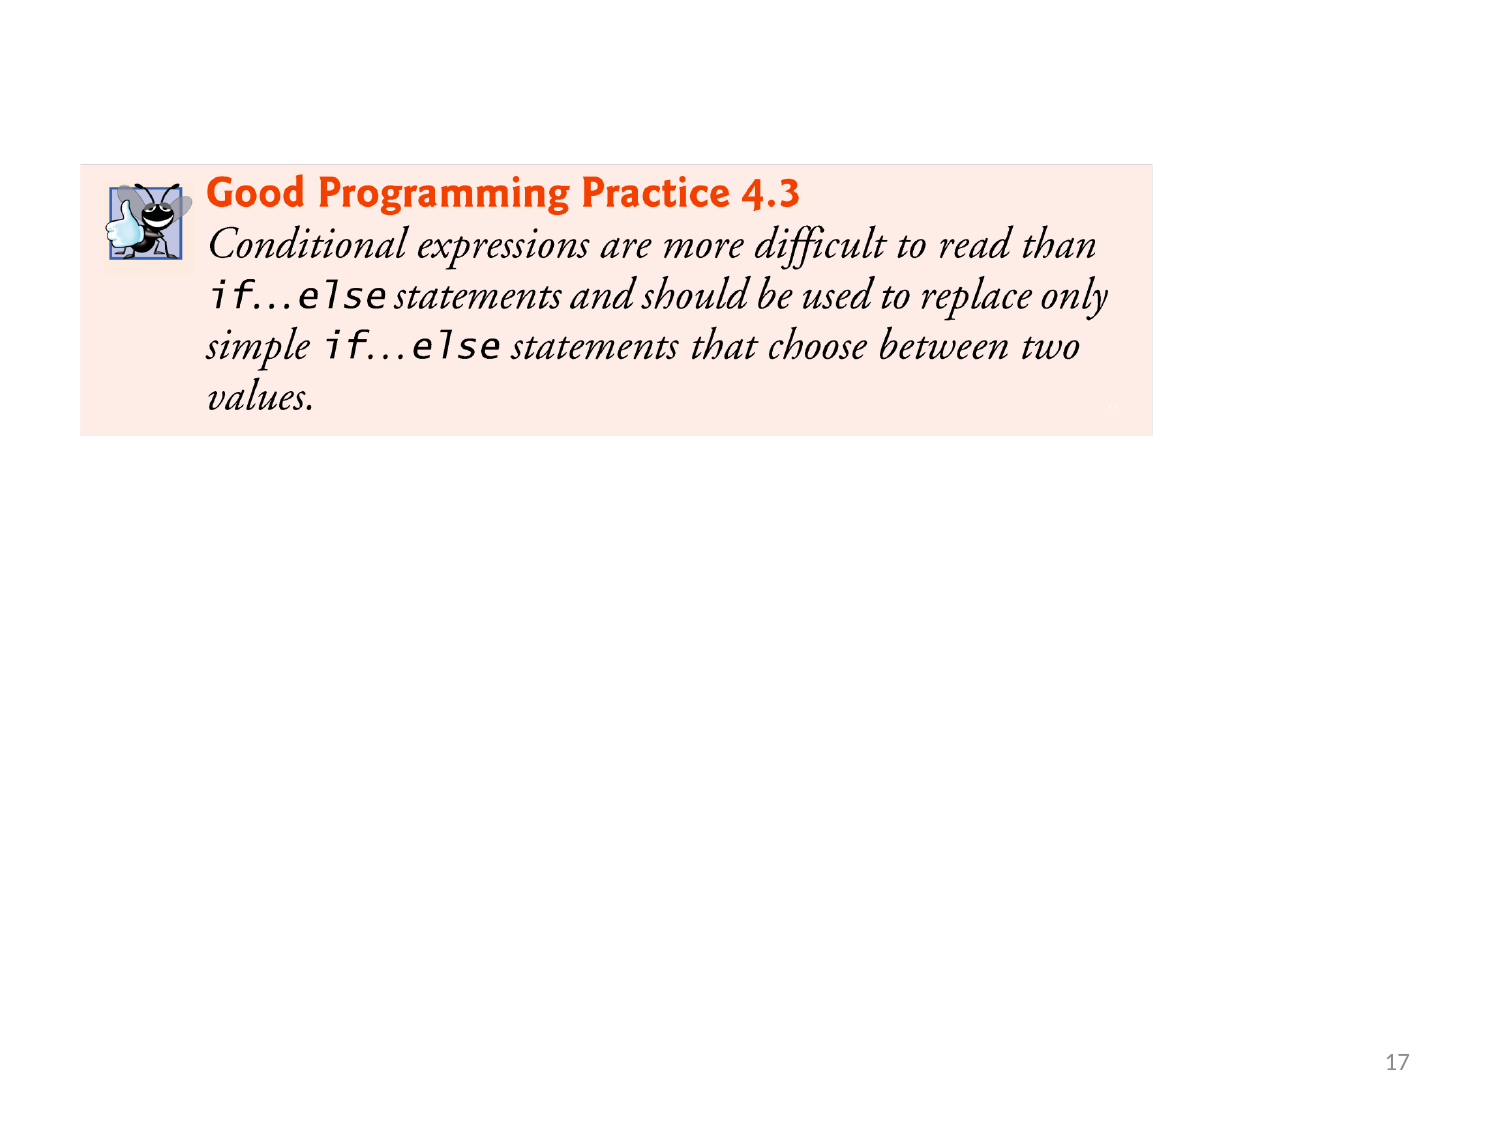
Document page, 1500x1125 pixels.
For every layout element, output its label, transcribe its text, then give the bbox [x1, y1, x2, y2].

slide_number 17 [1074, 1030, 1425, 1091]
picture [0, 106, 1500, 1018]
